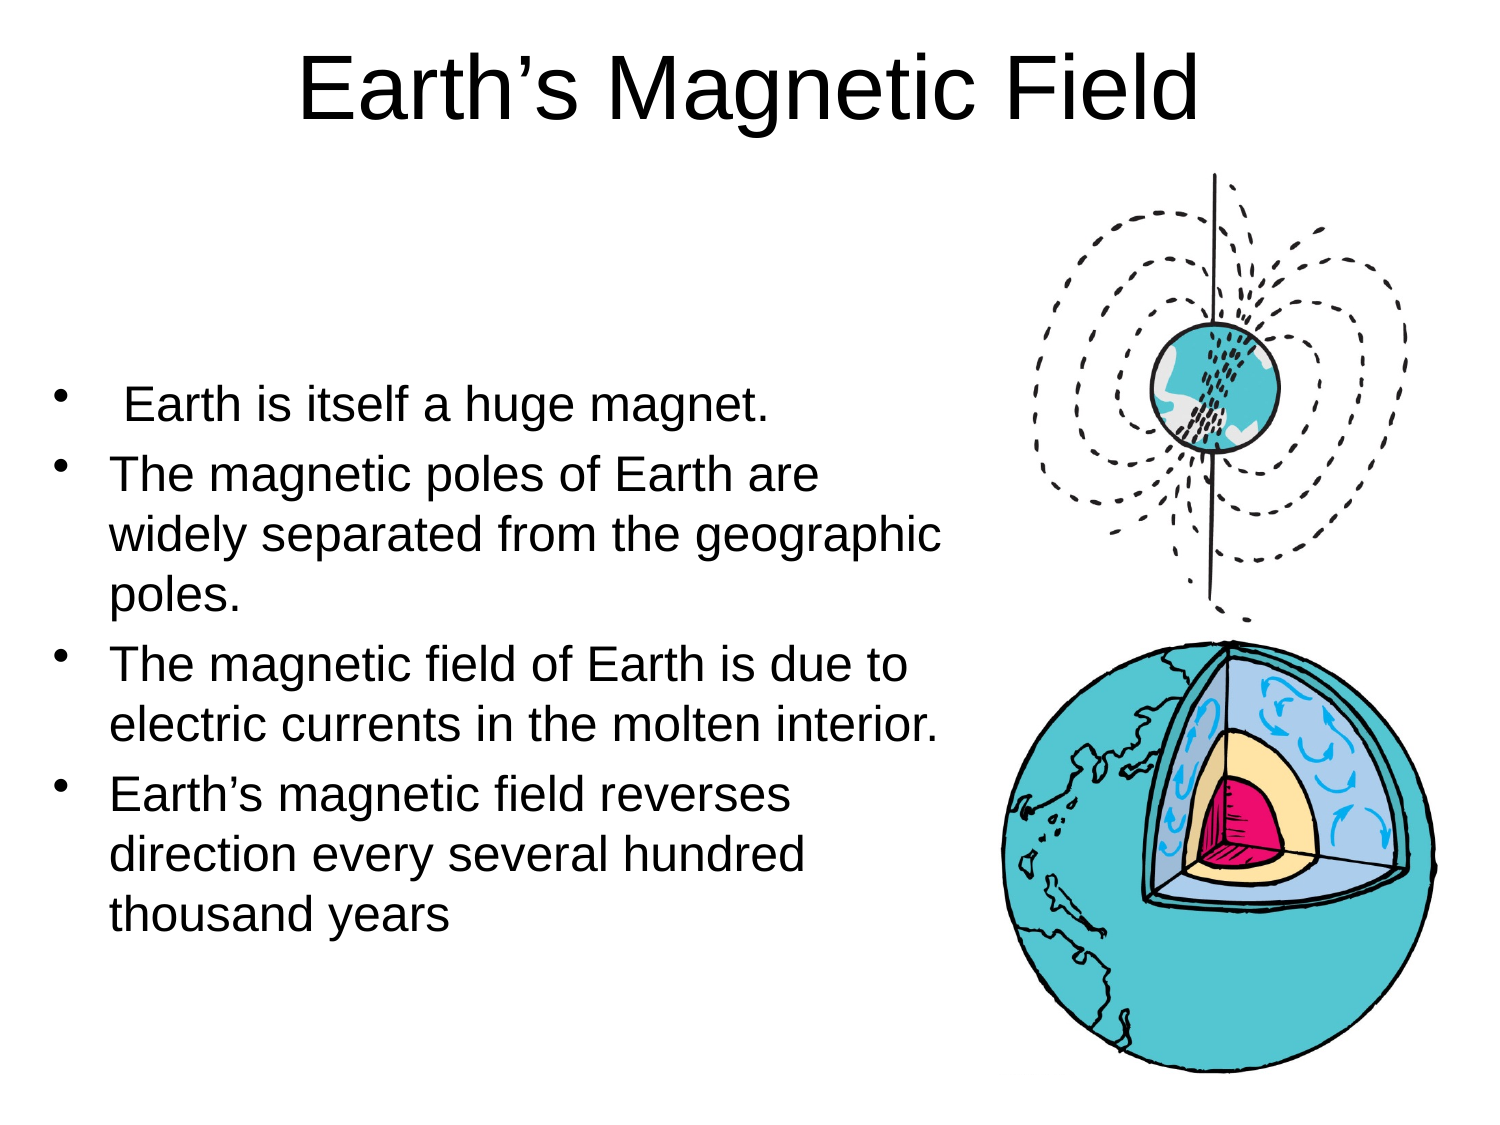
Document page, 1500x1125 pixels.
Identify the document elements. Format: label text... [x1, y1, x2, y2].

list Earth is itself a huge magnet. The magnetic poles of Earth are widely separated from the geographic poles. The magnetic field of Earth is due to electric currents in the molten interior. Earth’s magnetic field reverses direction every several hundred thousand years [37, 364, 969, 1063]
title Earth’s Magnetic Field [0, 0, 1500, 166]
picture [1030, 170, 1410, 623]
picture [998, 637, 1440, 1075]
